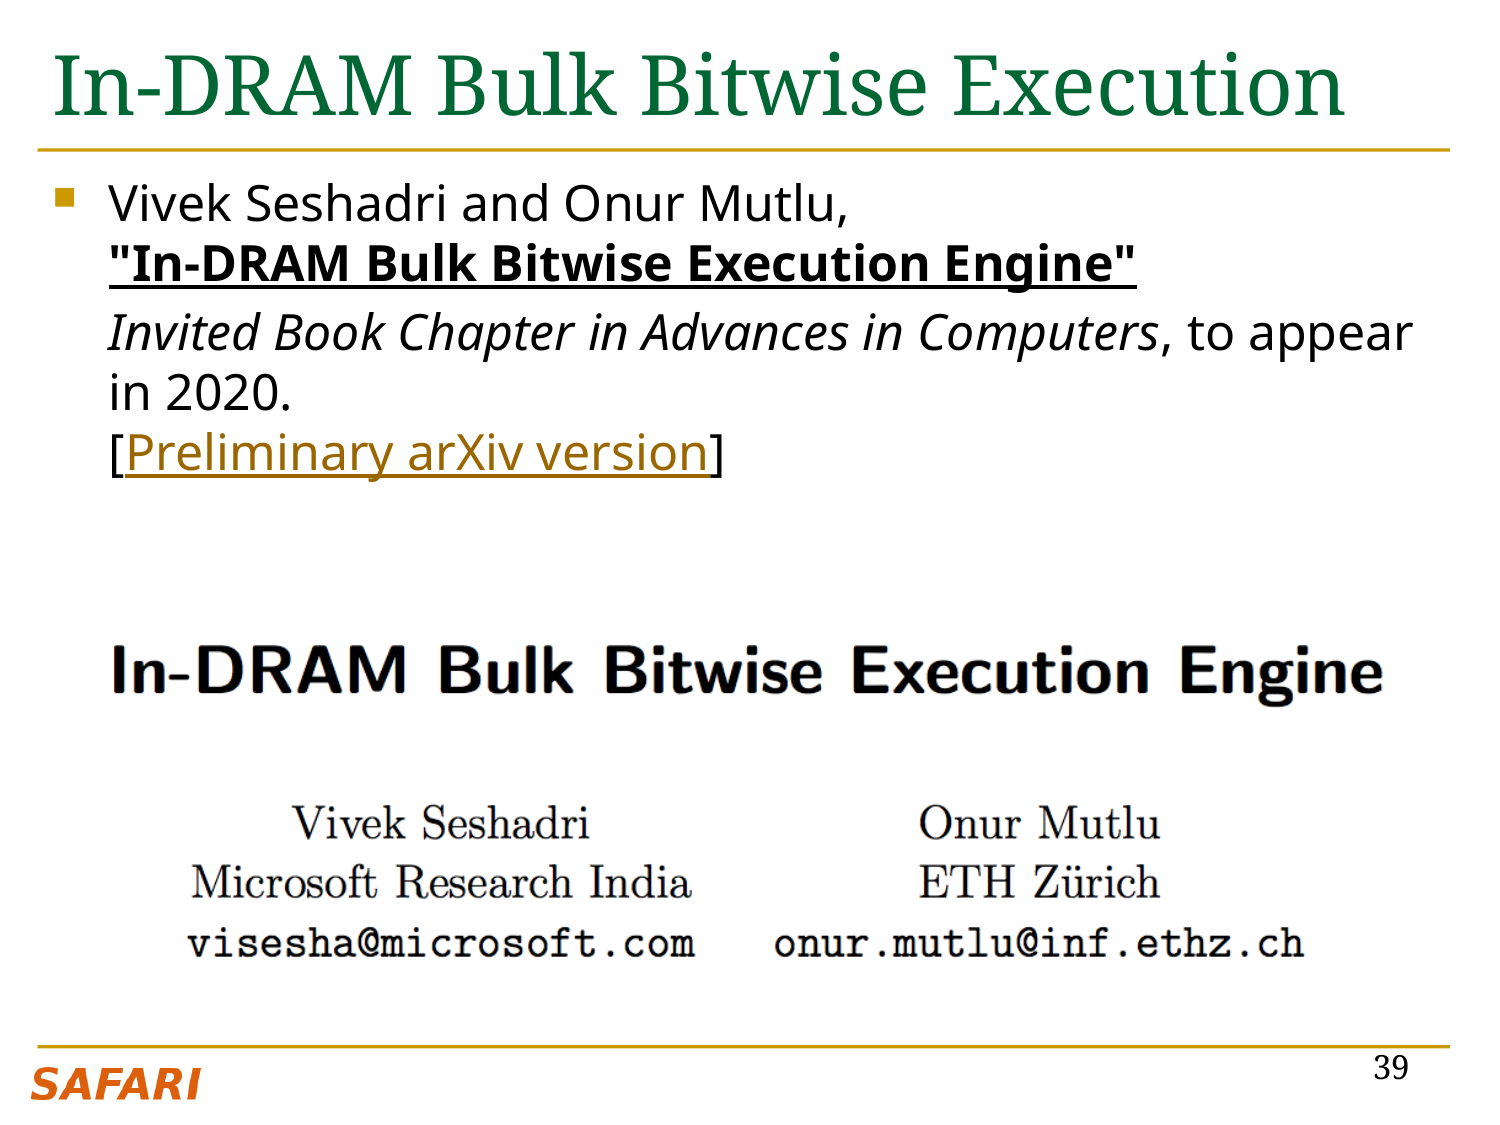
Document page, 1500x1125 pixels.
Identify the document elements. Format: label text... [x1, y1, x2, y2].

picture [29, 1058, 207, 1110]
slide_number 39 [1074, 1023, 1426, 1100]
list Vivek Seshadri and Onur Mutlu, "In-DRAM Bulk Bitwise Execution Engine" Invited Book Chapter in Advances in Computers, to appear in 2020. [Preliminary arXiv version] [37, 163, 1451, 965]
title In-DRAM Bulk Bitwise Execution [37, 24, 1500, 201]
picture [86, 622, 1402, 995]
